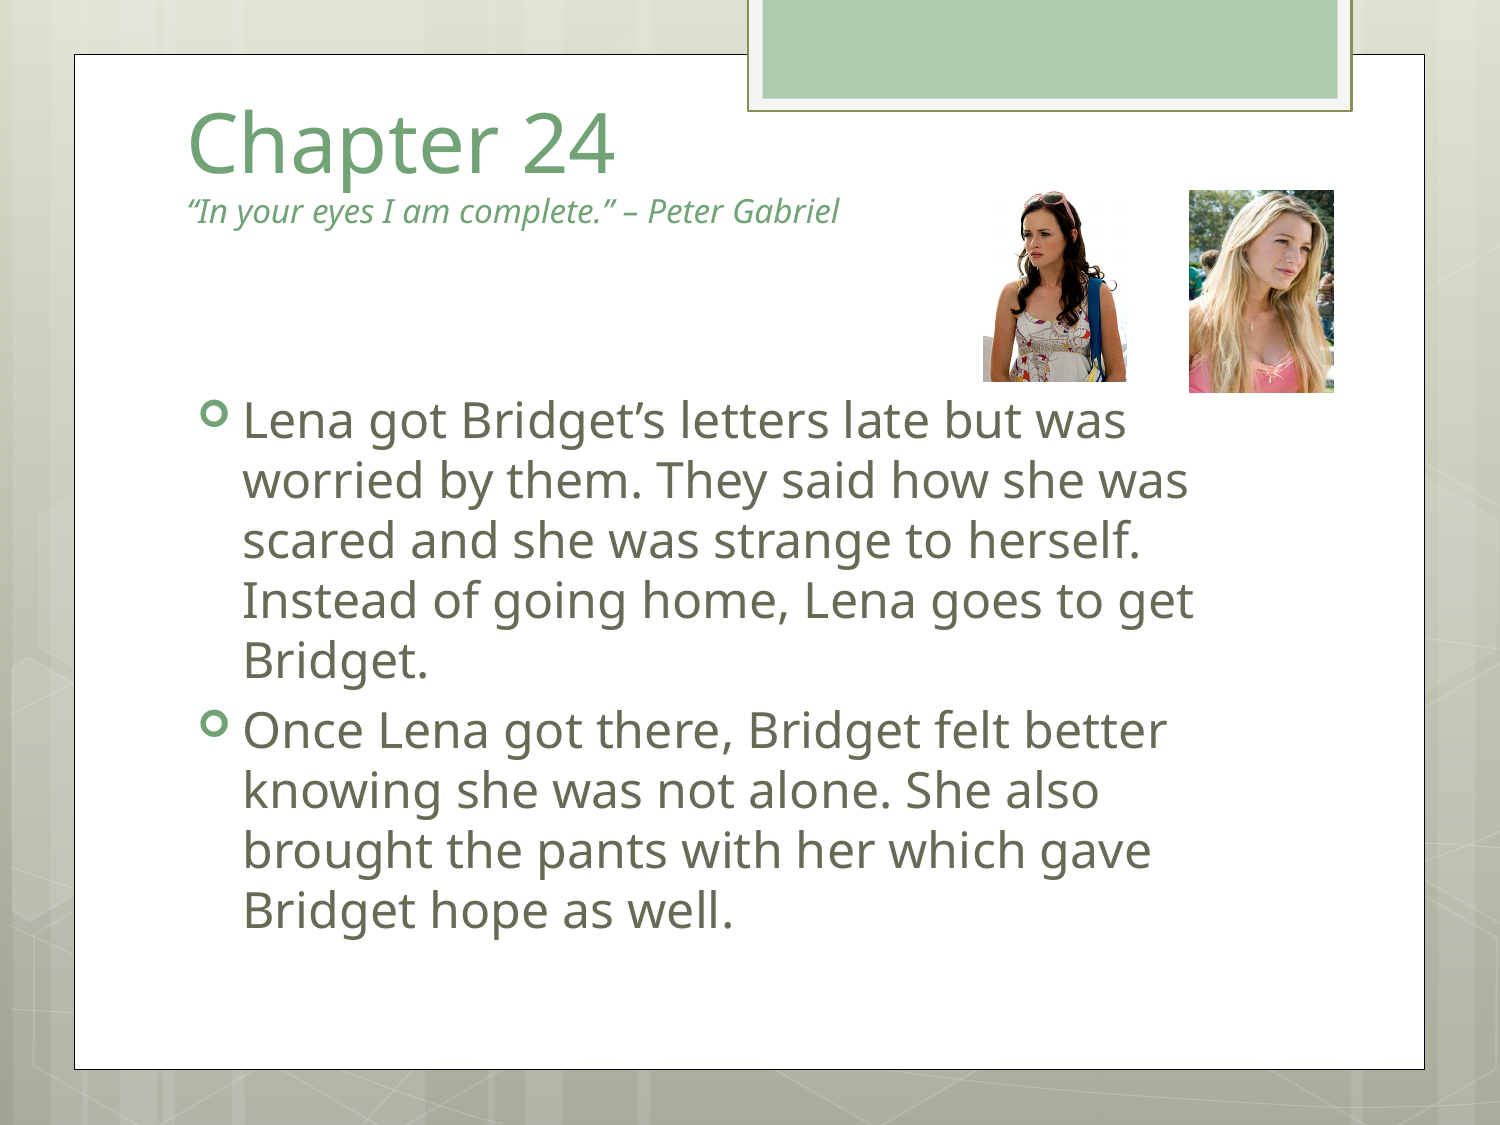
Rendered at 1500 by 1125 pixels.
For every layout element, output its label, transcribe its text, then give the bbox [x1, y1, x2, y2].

title Chapter 24 “In your eyes I am complete.” – Peter Gabriel [171, 49, 1324, 238]
list Lena got Bridget’s letters late but was worried by them. They said how she was scared and she was strange to herself. Instead of going home, Lena goes to get Bridget. Once Lena got there, Bridget felt better knowing she was not alone. She also brought the pants with her which gave Bridget hope as well. [171, 381, 1283, 957]
picture [983, 190, 1128, 382]
picture [1189, 190, 1335, 393]
